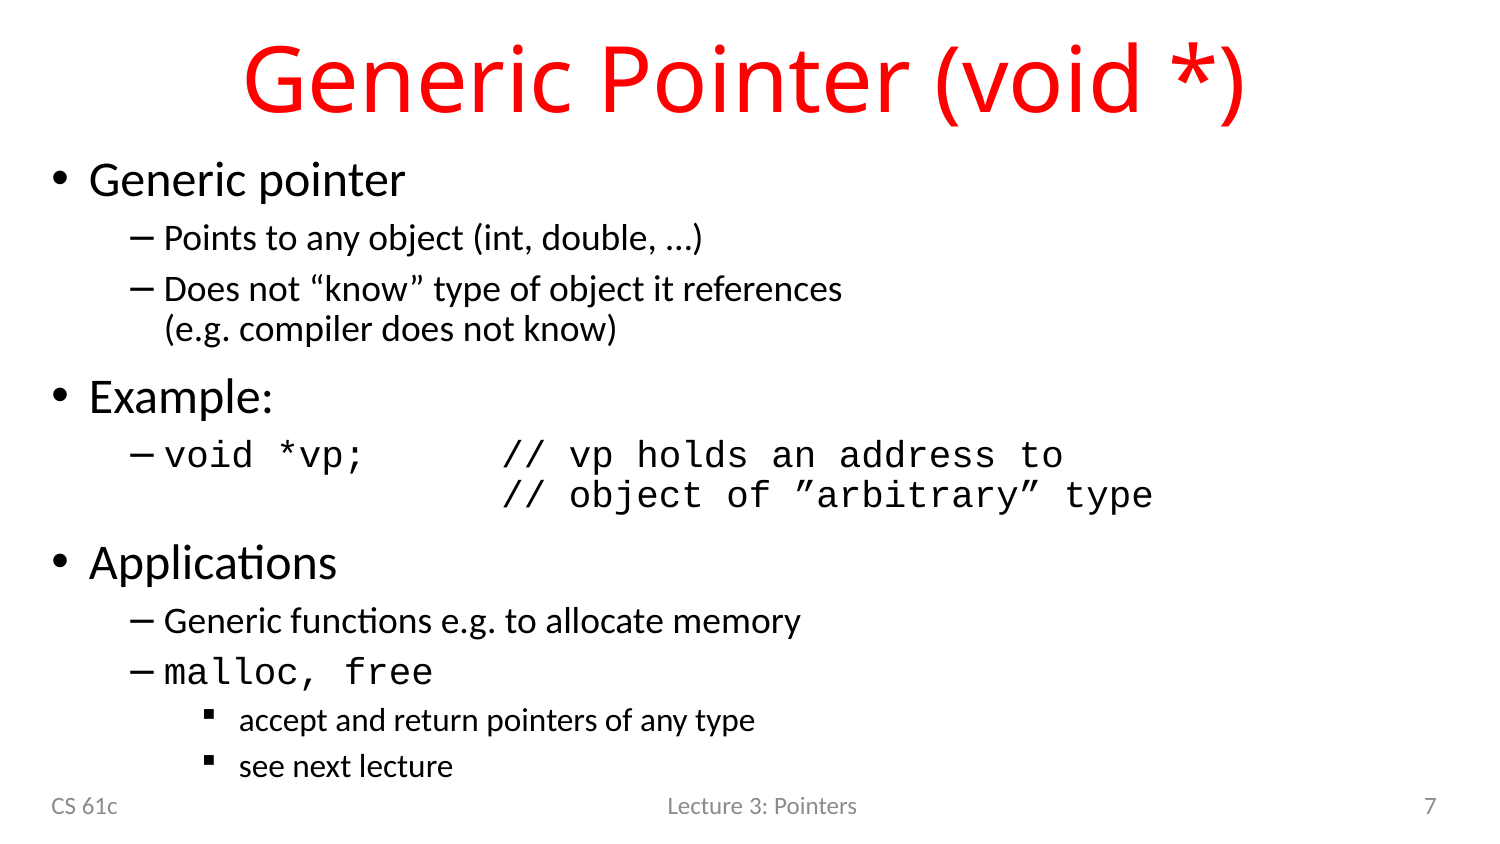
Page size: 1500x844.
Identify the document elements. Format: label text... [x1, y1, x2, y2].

title Generic Pointer (void *) [36, 17, 1452, 145]
slide_number CS 61c [36, 782, 406, 827]
footer Lecture 3: Pointers [438, 782, 1087, 827]
list Generic pointer Points to any object (int, double, …) Does not “know” type of object it references (e.g. compiler does not know) Example: void *vp; // vp holds an address to // object of ”arbitrary” type Applications Generic functions e.g. to allocate memory malloc, free accept and return pointers of any type see next lecture [36, 145, 1452, 733]
slide_number 7 [1114, 782, 1452, 827]
